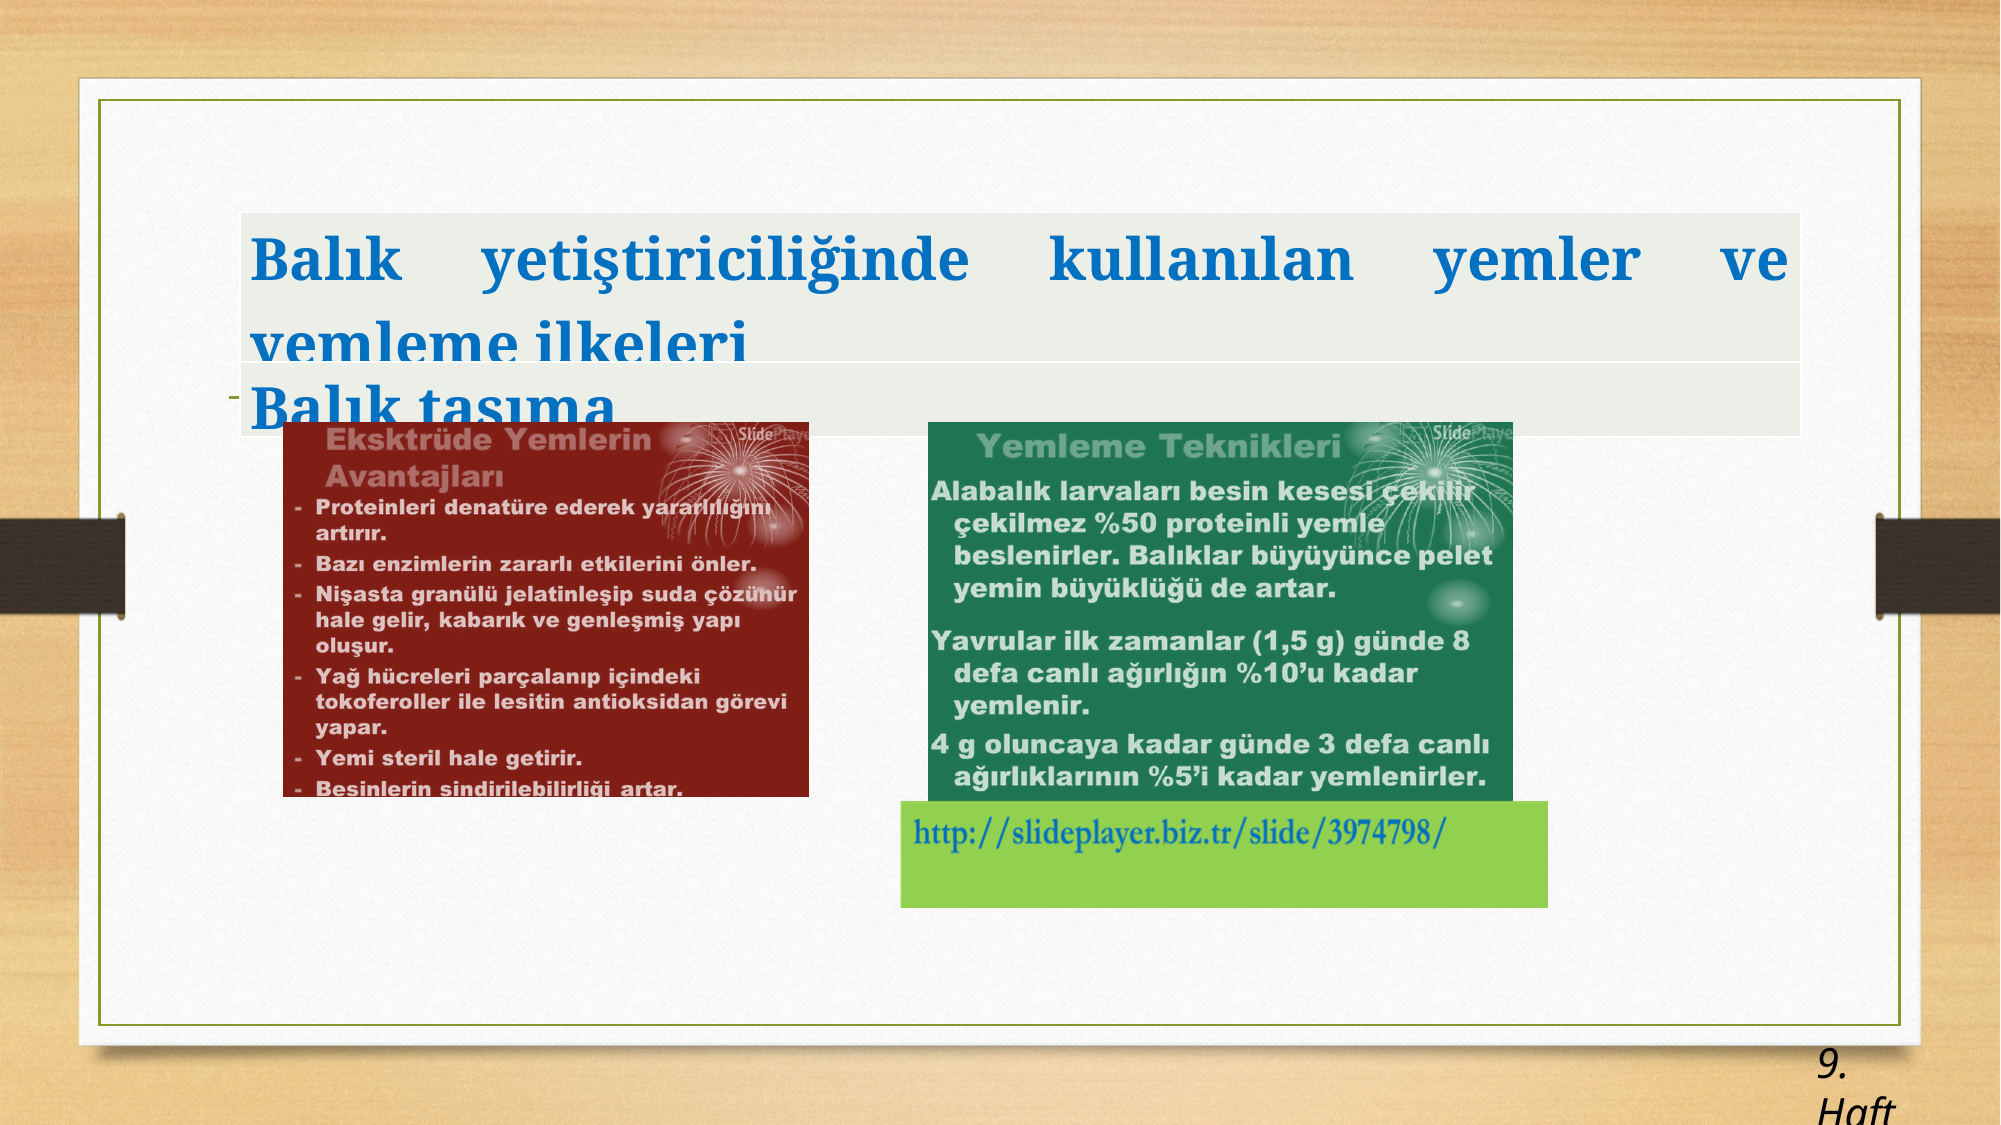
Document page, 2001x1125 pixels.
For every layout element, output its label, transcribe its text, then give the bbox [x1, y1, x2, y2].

picture [0, 0, 2001, 1125]
table_cell Balık taşıma [241, 363, 1800, 436]
text_box 9. Hafta [1801, 1029, 1931, 1125]
table_header Balık yetiştiriciliğinde kullanılan yemler ve yemleme ilkeleri [241, 213, 1800, 361]
